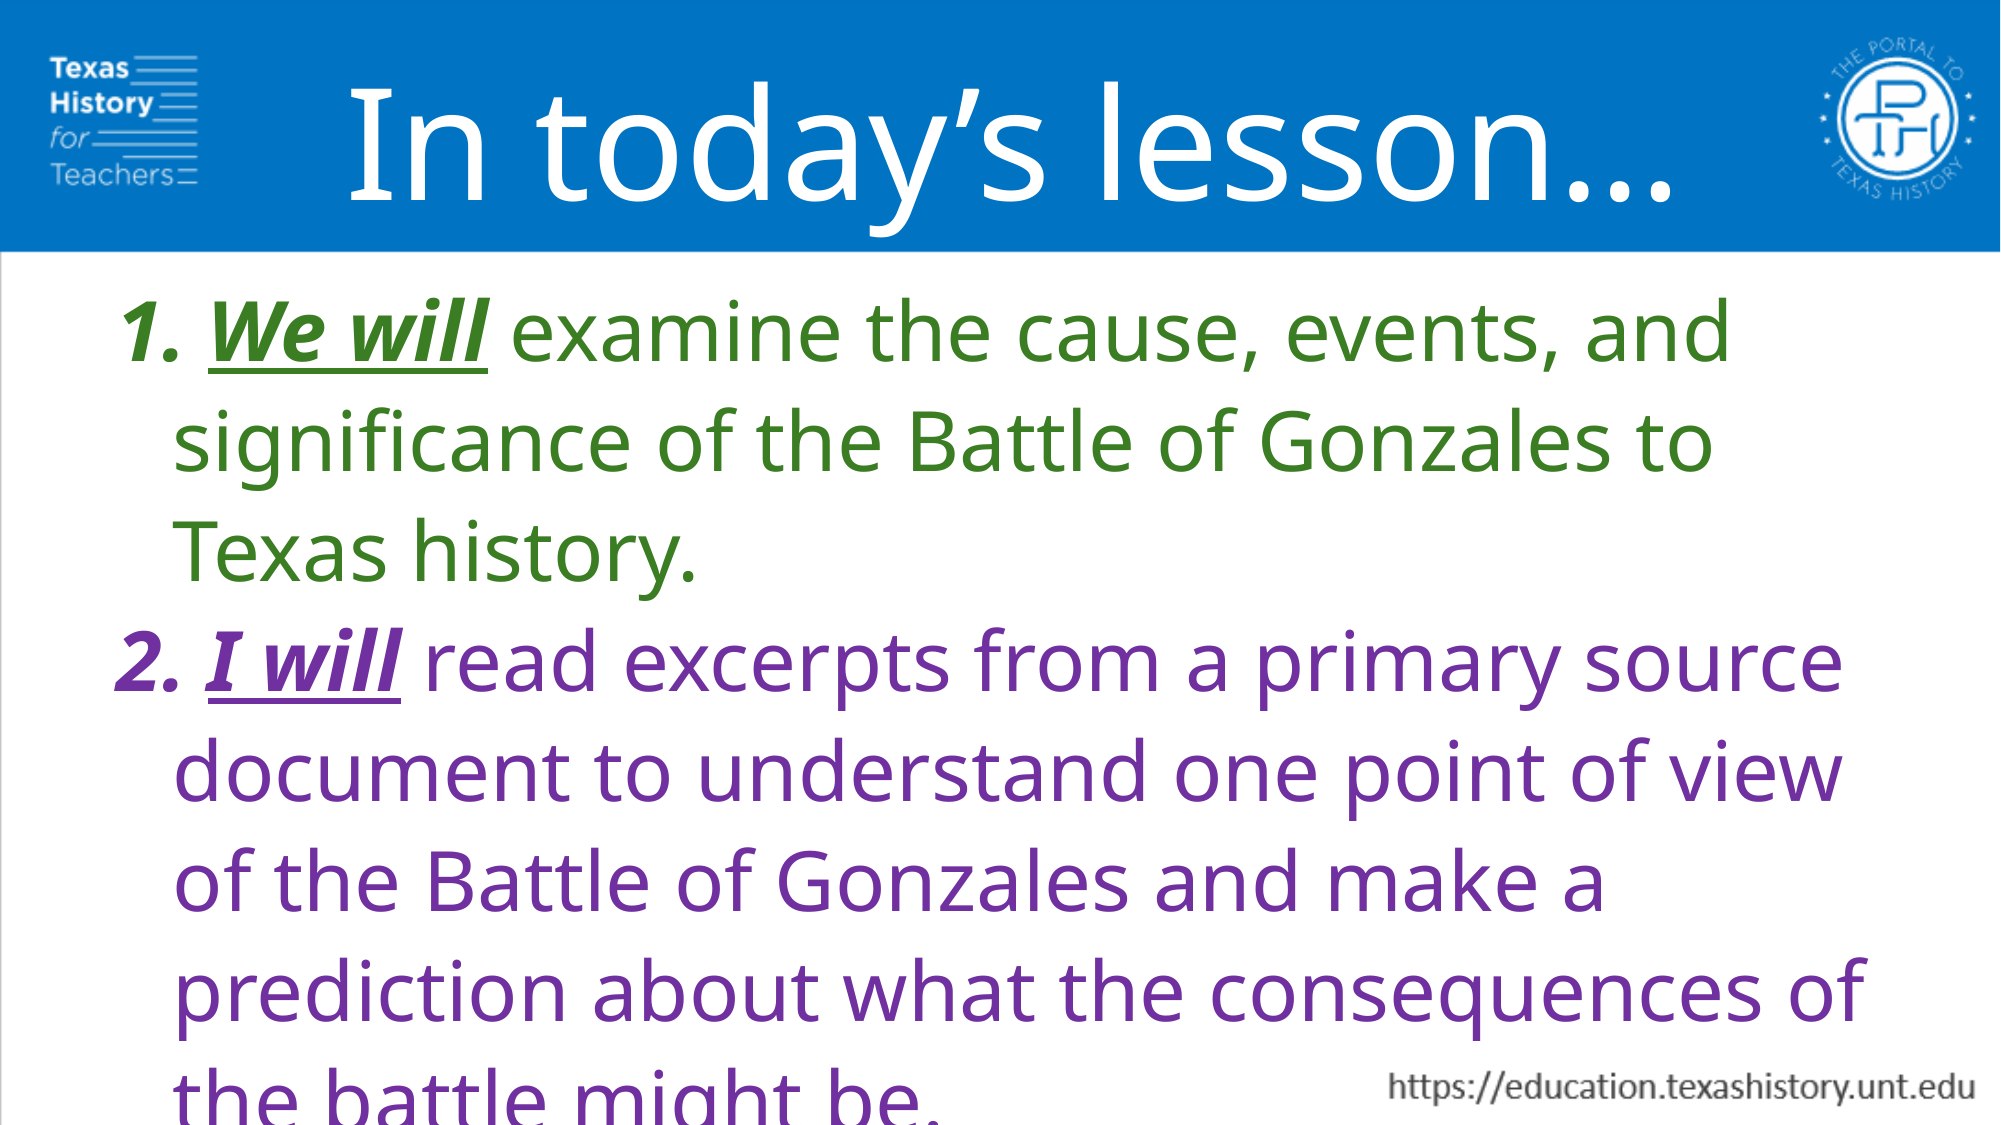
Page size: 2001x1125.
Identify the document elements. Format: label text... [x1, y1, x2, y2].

title In today’s lesson… [317, 2, 1711, 247]
text_box We will examine the cause, events, and significance of the Battle of Gonzales to Texas history. I will read excerpts from a primary source document to understand one point of view of the Battle of Gonzales and make a prediction about what the consequences of the battle might be. [101, 260, 1927, 1125]
picture [0, 0, 2001, 1125]
